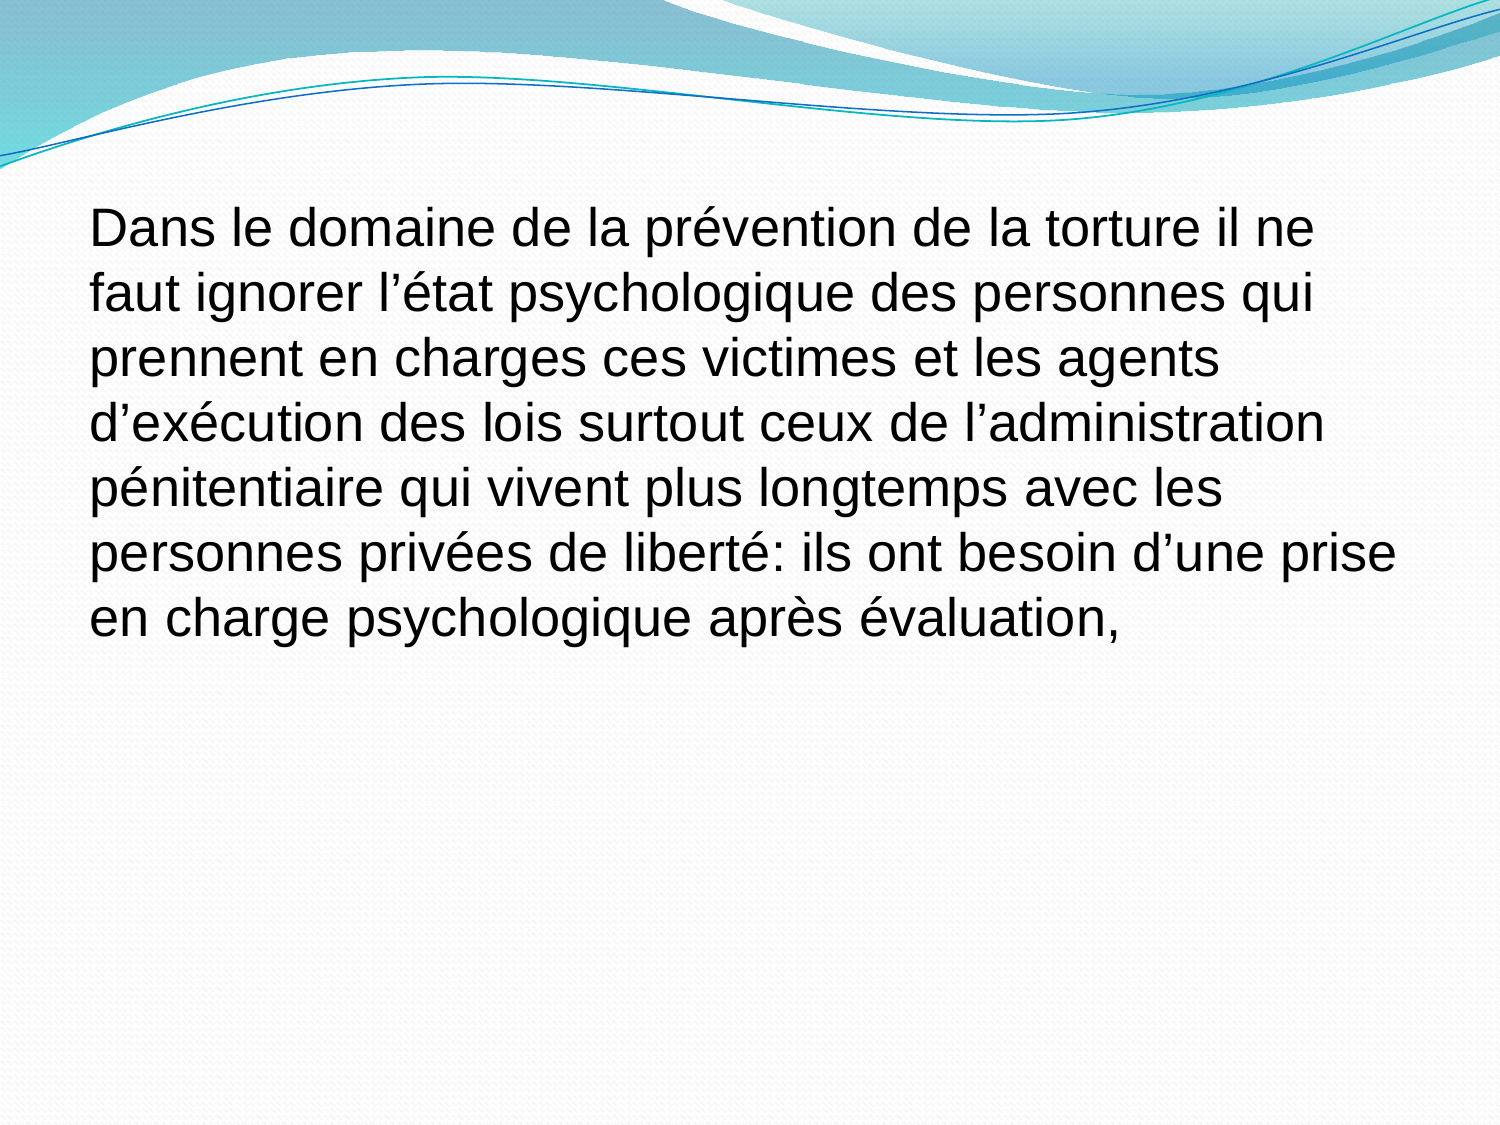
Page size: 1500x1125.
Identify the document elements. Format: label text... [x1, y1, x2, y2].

list Dans le domaine de la prévention de la torture il ne faut ignorer l’état psychologique des personnes qui prennent en charges ces victimes et les agents d’exécution des lois surtout ceux de l’administration pénitentiaire qui vivent plus longtemps avec les personnes privées de liberté: ils ont besoin d’une prise en charge psychologique après évaluation, [75, 184, 1425, 905]
